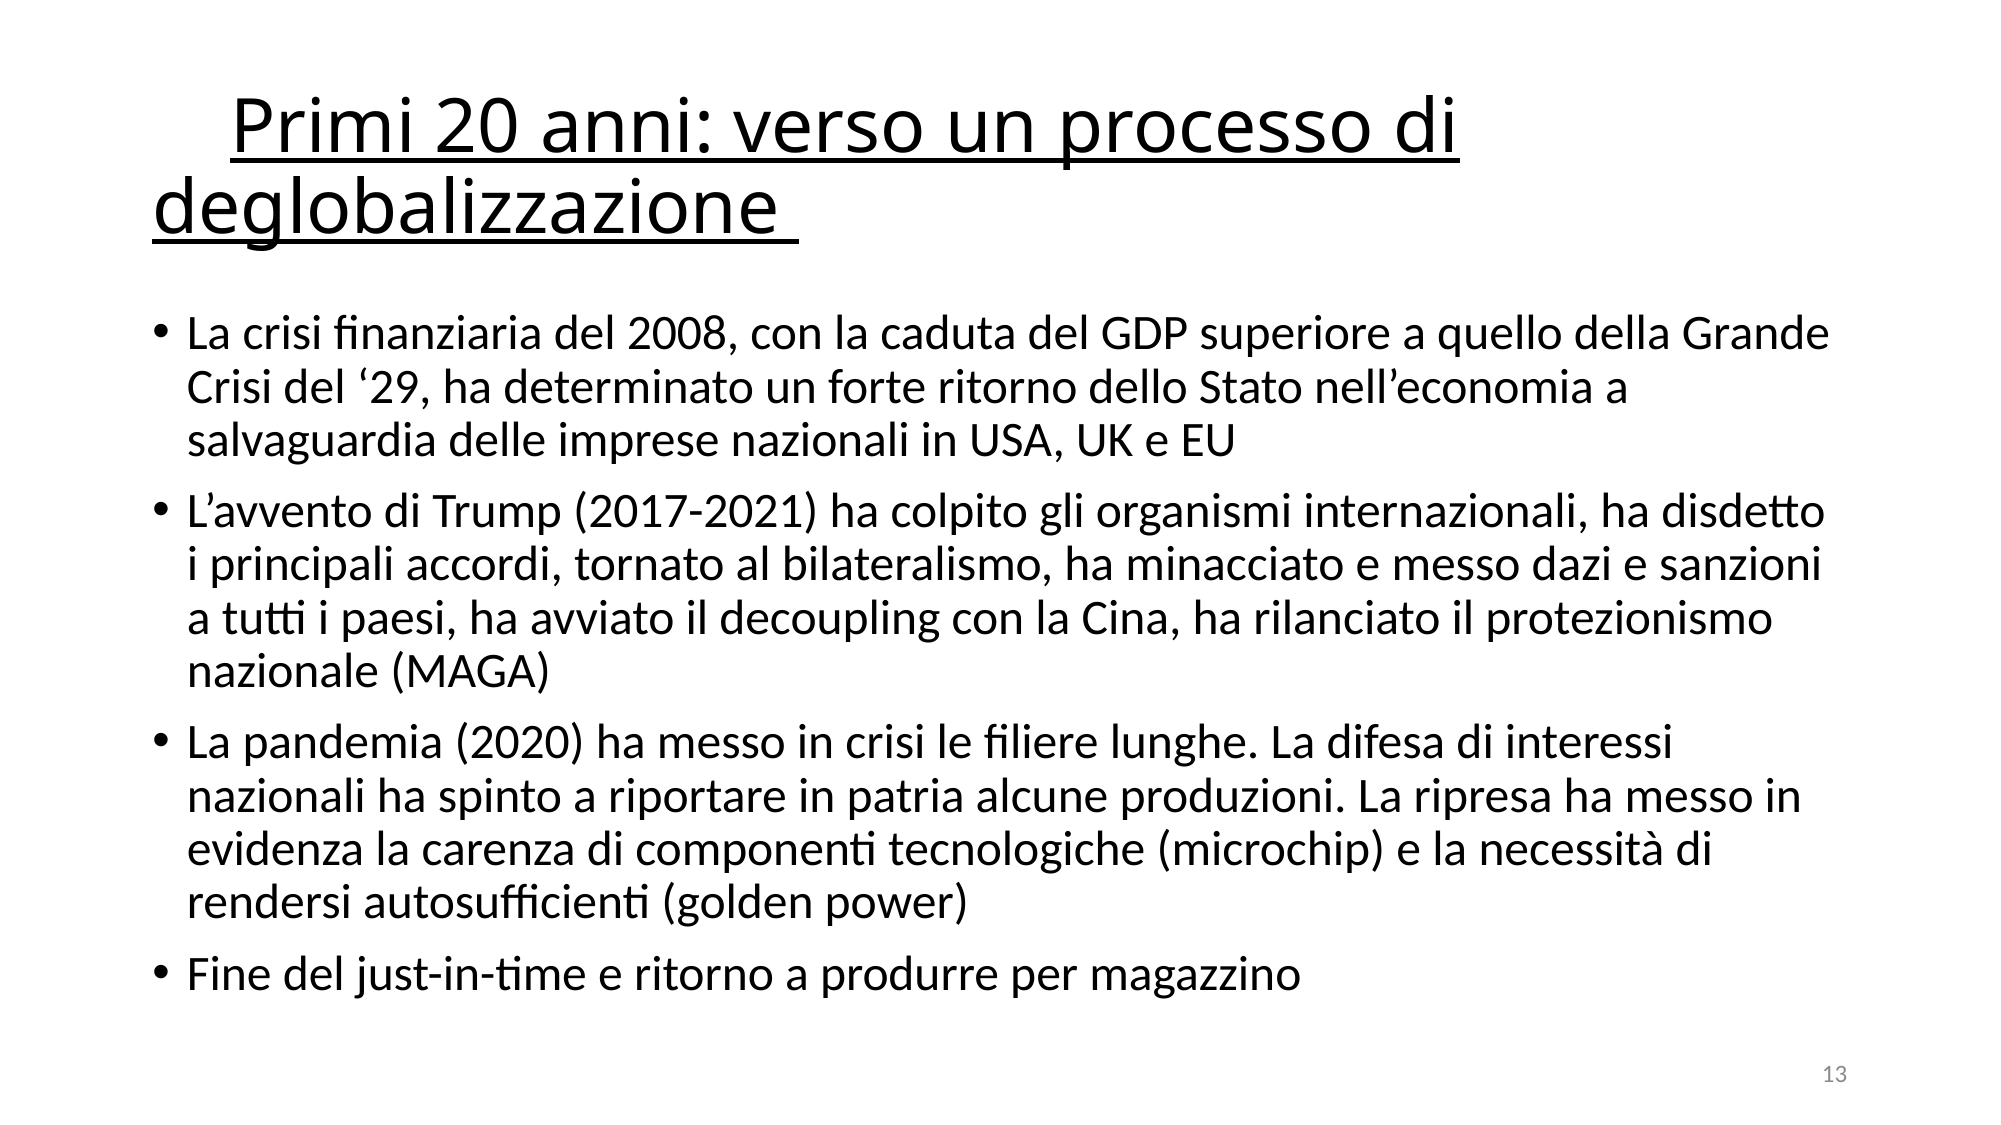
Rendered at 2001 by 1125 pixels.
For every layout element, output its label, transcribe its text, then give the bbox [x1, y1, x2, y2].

title Primi 20 anni: verso un processo di deglobalizzazione [137, 59, 1863, 278]
list La crisi finanziaria del 2008, con la caduta del GDP superiore a quello della Grande Crisi del ‘29, ha determinato un forte ritorno dello Stato nell’economia a salvaguardia delle imprese nazionali in USA, UK e EU L’avvento di Trump (2017-2021) ha colpito gli organismi internazionali, ha disdetto i principali accordi, tornato al bilateralismo, ha minacciato e messo dazi e sanzioni a tutti i paesi, ha avviato il decoupling con la Cina, ha rilanciato il protezionismo nazionale (MAGA) La pandemia (2020) ha messo in crisi le filiere lunghe. La difesa di interessi nazionali ha spinto a riportare in patria alcune produzioni. La ripresa ha messo in evidenza la carenza di componenti tecnologiche (microchip) e la necessità di rendersi autosufficienti (golden power) Fine del just-in-time e ritorno a produrre per magazzino [137, 299, 1863, 1014]
slide_number 13 [1412, 1042, 1863, 1103]
